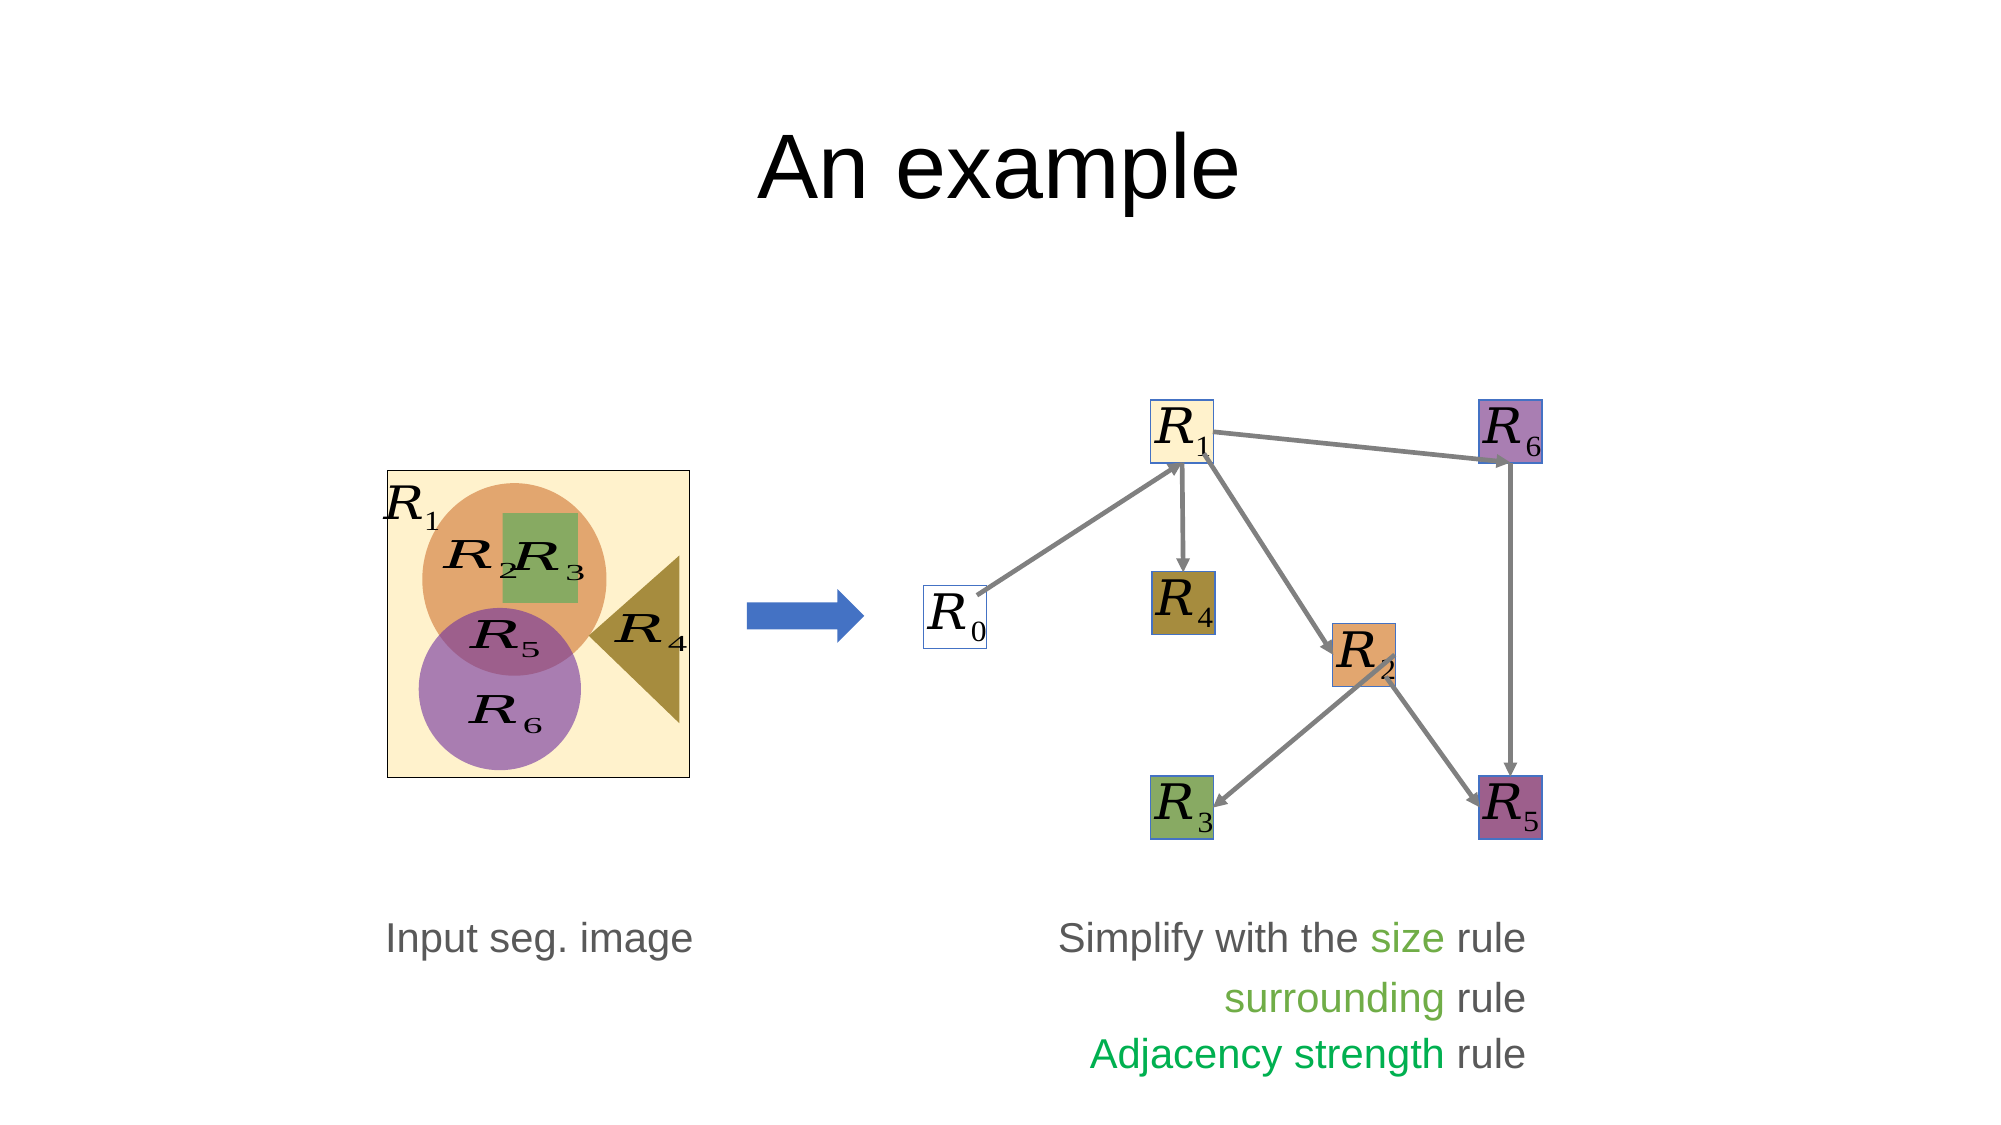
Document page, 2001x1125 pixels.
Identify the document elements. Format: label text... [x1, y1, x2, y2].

text_box Simplify with the size rule [955, 903, 1542, 963]
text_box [380, 470, 718, 778]
text_box Input seg. image [369, 903, 710, 969]
title An example [137, 59, 1863, 278]
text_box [1212, 676, 1343, 808]
text_box surrounding rule [955, 963, 1542, 1019]
text_box Adjacency strength rule [955, 1019, 1542, 1084]
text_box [976, 431, 1152, 596]
text_box [745, 586, 866, 646]
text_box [1203, 453, 1343, 634]
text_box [1385, 676, 1489, 786]
